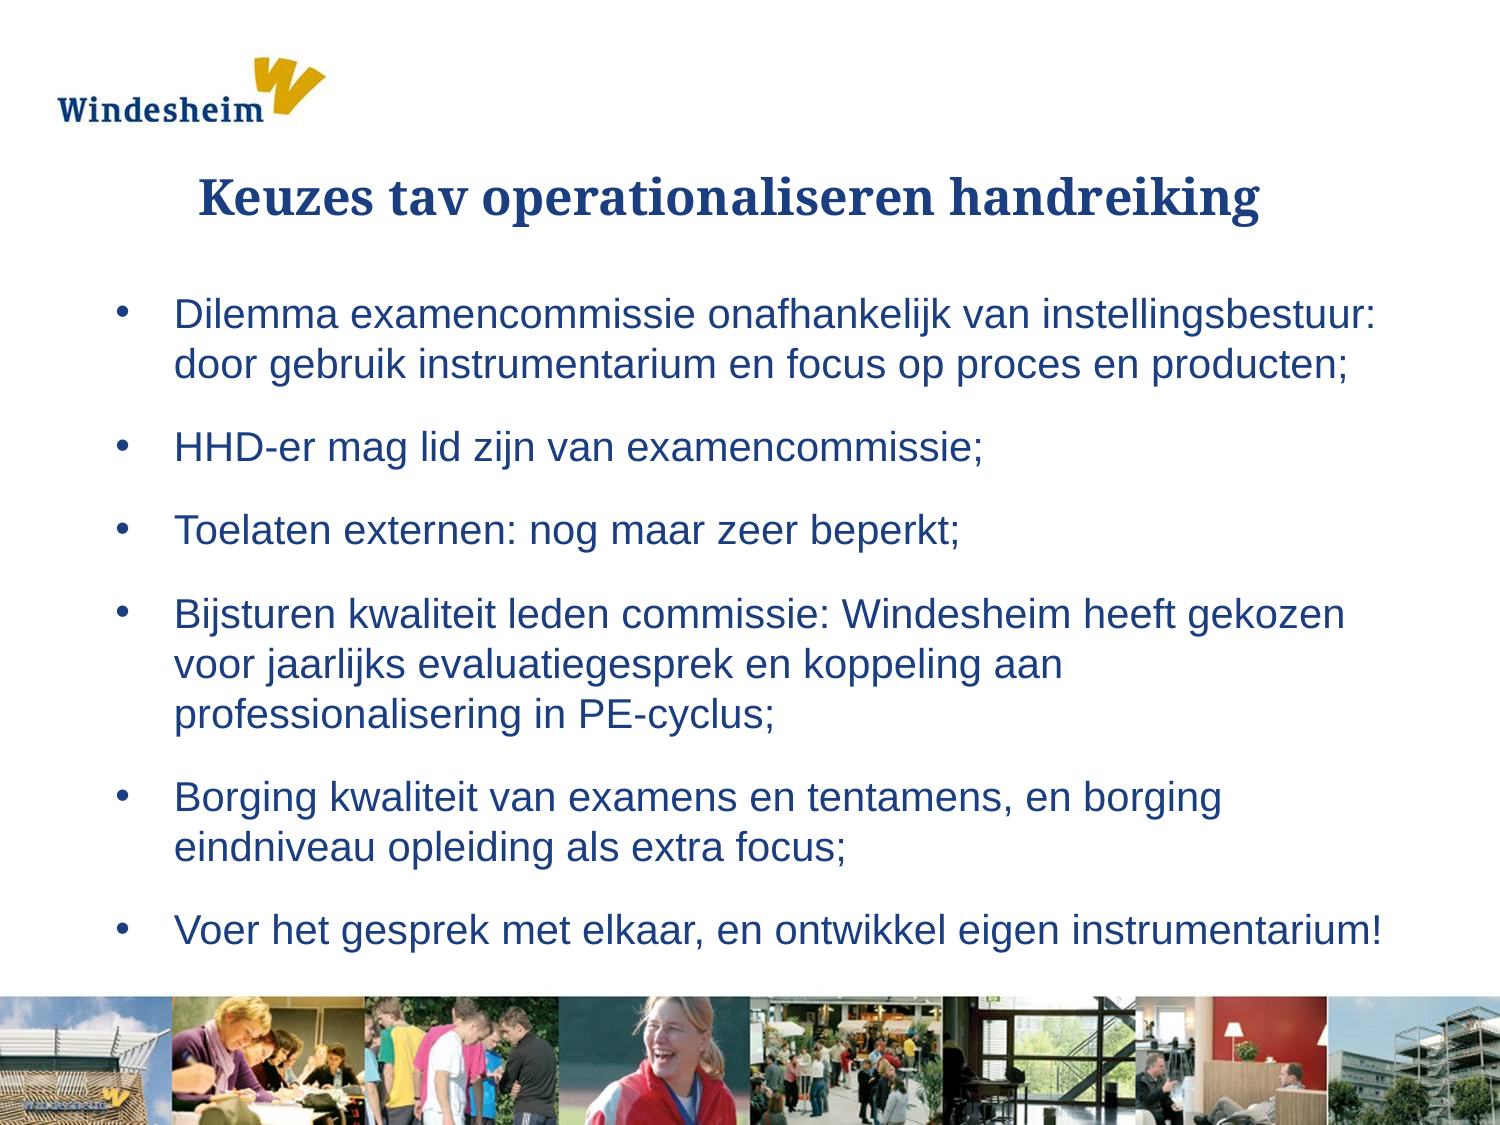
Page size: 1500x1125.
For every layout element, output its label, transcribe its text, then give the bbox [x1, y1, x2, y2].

subtitle Dilemma examencommissie onafhankelijk van instellingsbestuur: door gebruik instrumentarium en focus op proces en producten; HHD-er mag lid zijn van examencommissie; Toelaten externen: nog maar zeer beperkt; Bijsturen kwaliteit leden commissie: Windesheim heeft gekozen voor jaarlijks evaluatiegesprek en koppeling aan professionalisering in PE-cyclus; Borging kwaliteit van examens en tentamens, en borging eindniveau opleiding als extra focus; Voer het gesprek met elkaar, en ontwikkel eigen instrumentarium! [100, 278, 1412, 977]
picture [0, 0, 1500, 1125]
title Keuzes tav operationaliseren handreiking [182, 101, 1330, 278]
